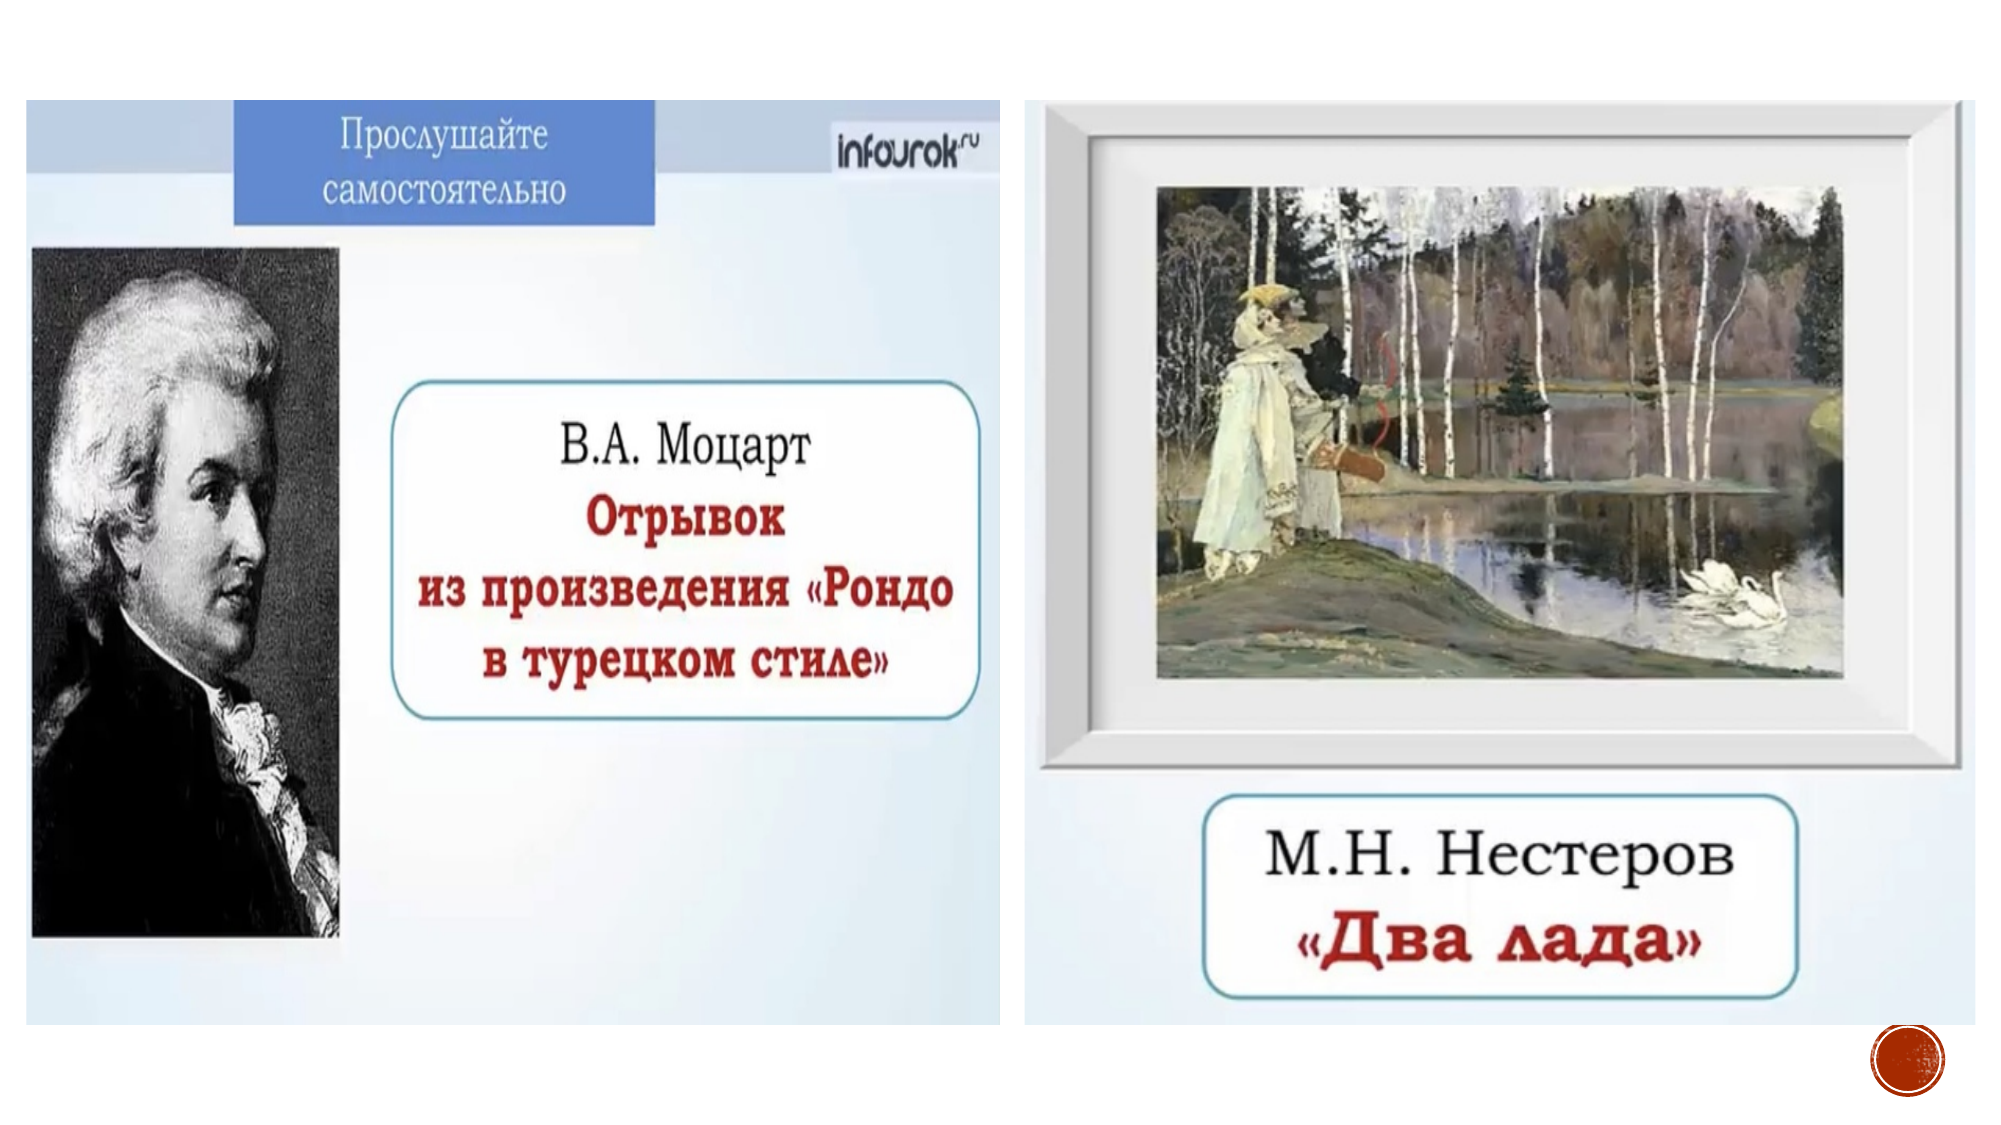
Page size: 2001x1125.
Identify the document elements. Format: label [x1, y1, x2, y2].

picture [1024, 100, 1976, 1025]
picture [26, 100, 1000, 1025]
